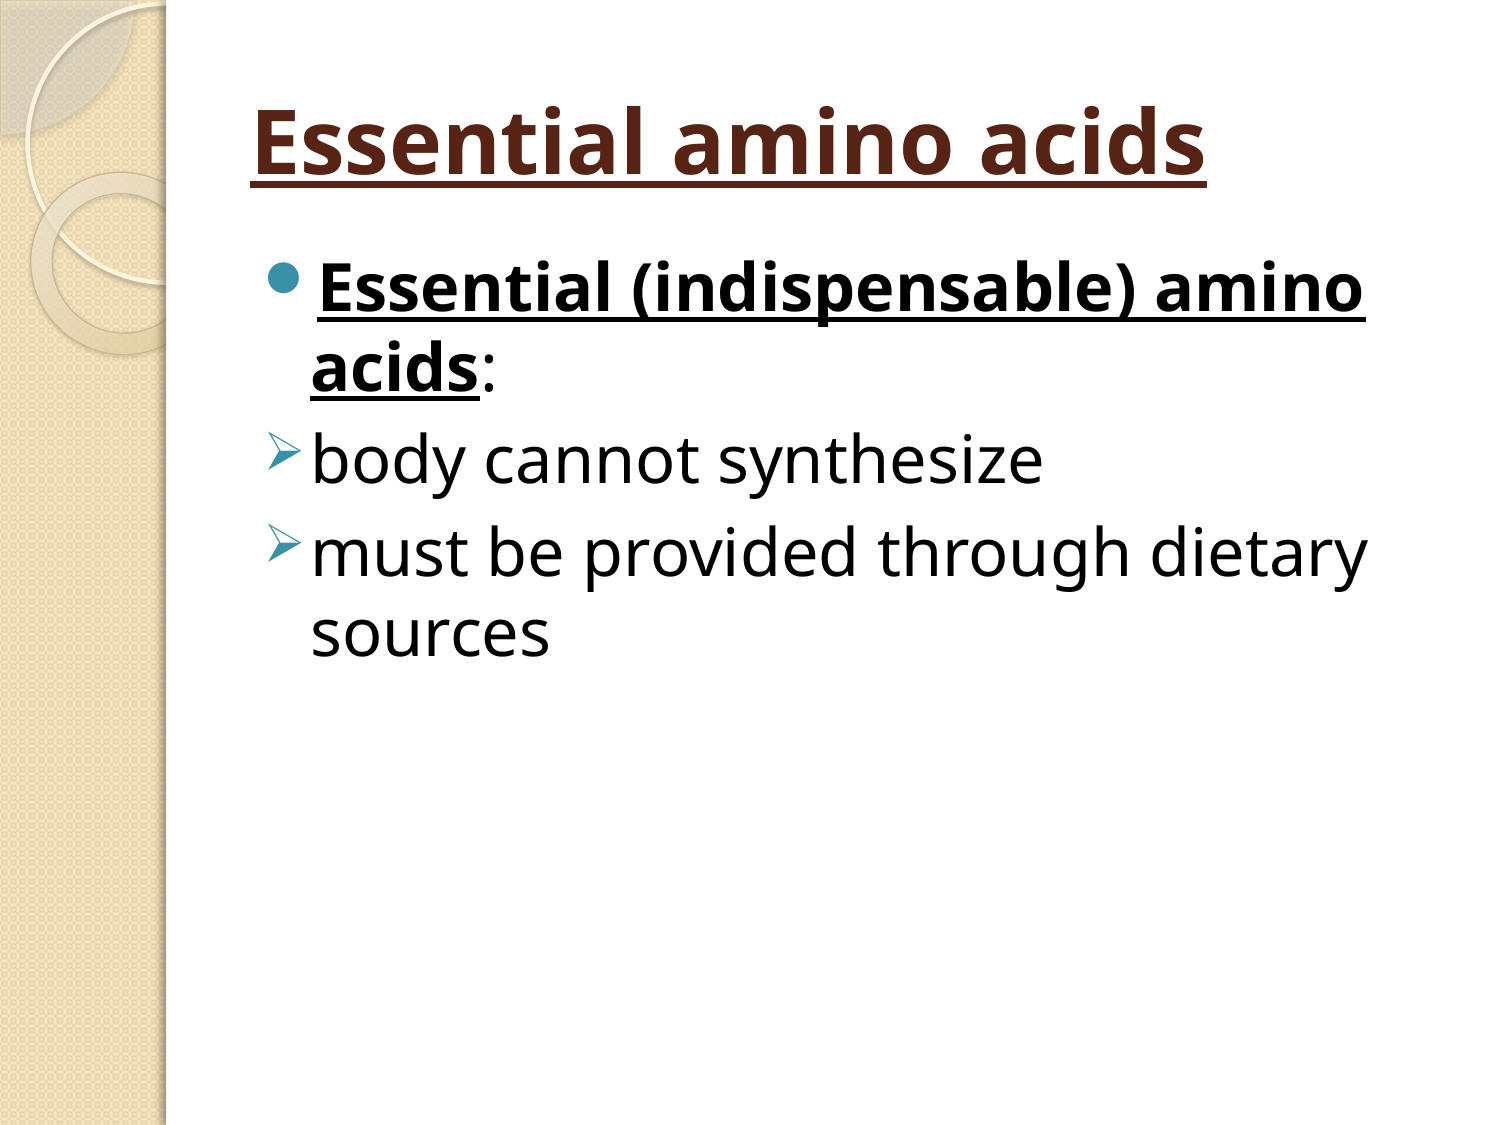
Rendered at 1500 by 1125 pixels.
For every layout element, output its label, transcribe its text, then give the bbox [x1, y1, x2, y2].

title Essential amino acids [235, 45, 1466, 233]
list Essential (indispensable) amino acids: body cannot synthesize must be provided through dietary sources [235, 237, 1466, 1025]
